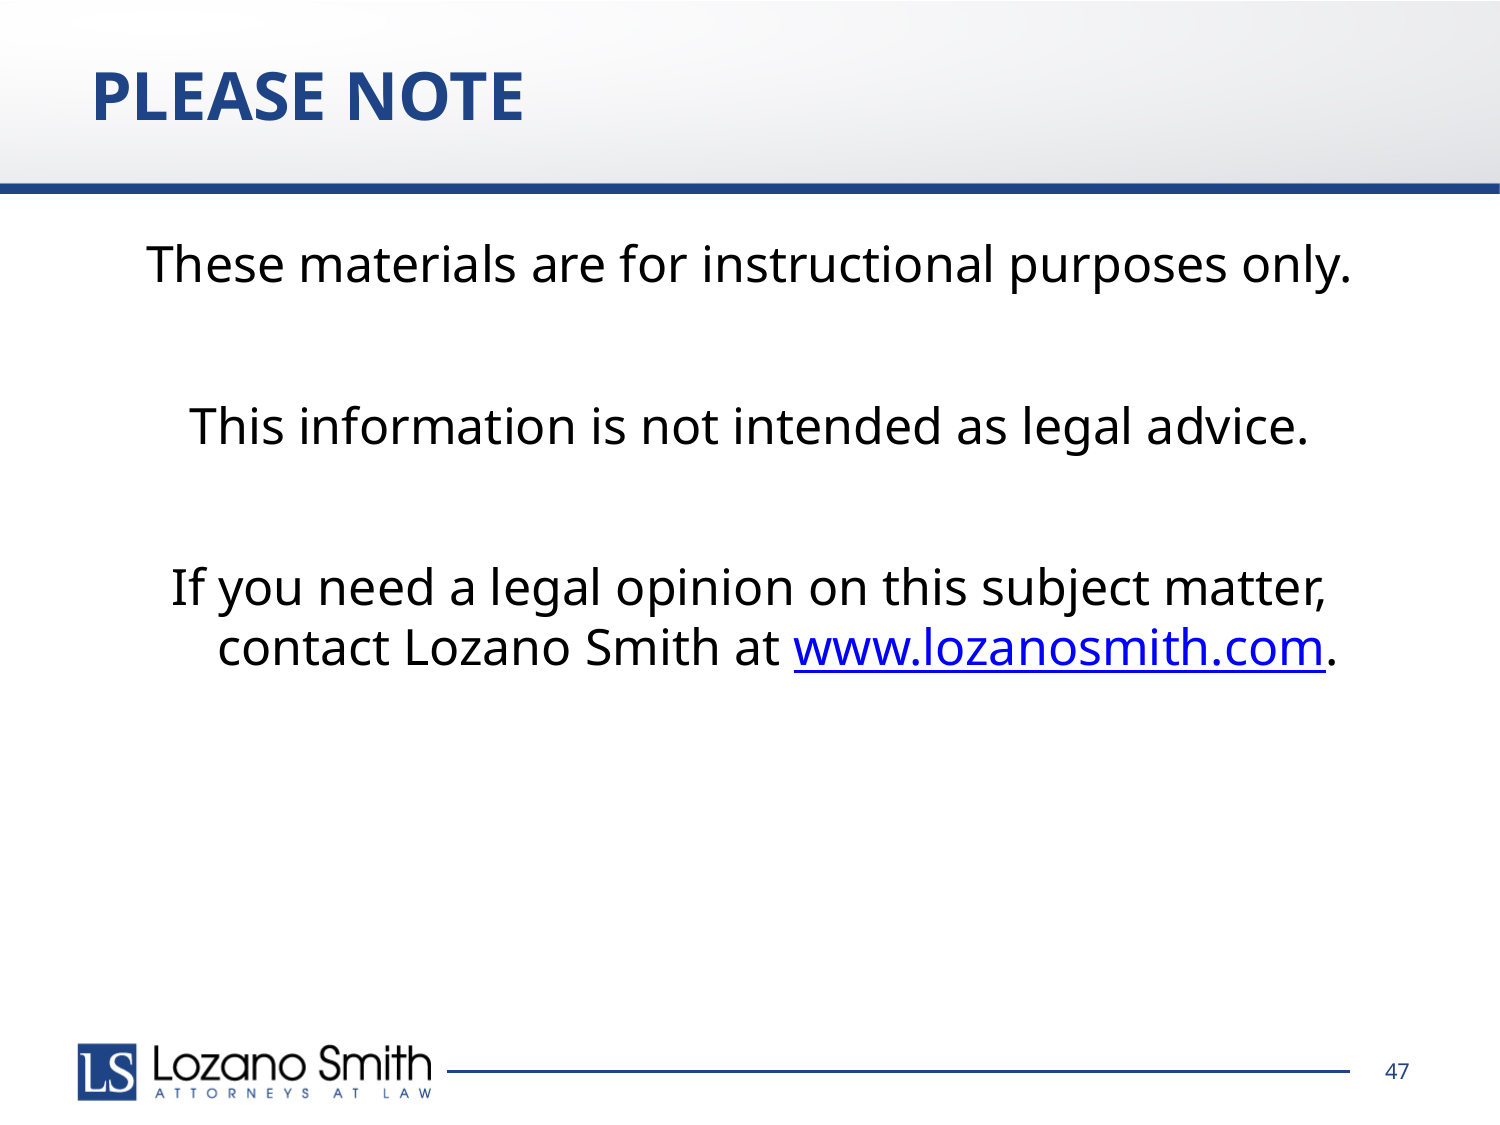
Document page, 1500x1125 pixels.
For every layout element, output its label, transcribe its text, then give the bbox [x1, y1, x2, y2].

picture [0, 1, 1500, 194]
slide_number 47 [1350, 1042, 1425, 1103]
title PLEASE NOTE [75, 12, 1425, 175]
picture [62, 1022, 447, 1122]
list These materials are for instructional purposes only. This information is not intended as legal advice. If you need a legal opinion on this subject matter, contact Lozano Smith at www.lozanosmith.com. [75, 224, 1425, 1013]
